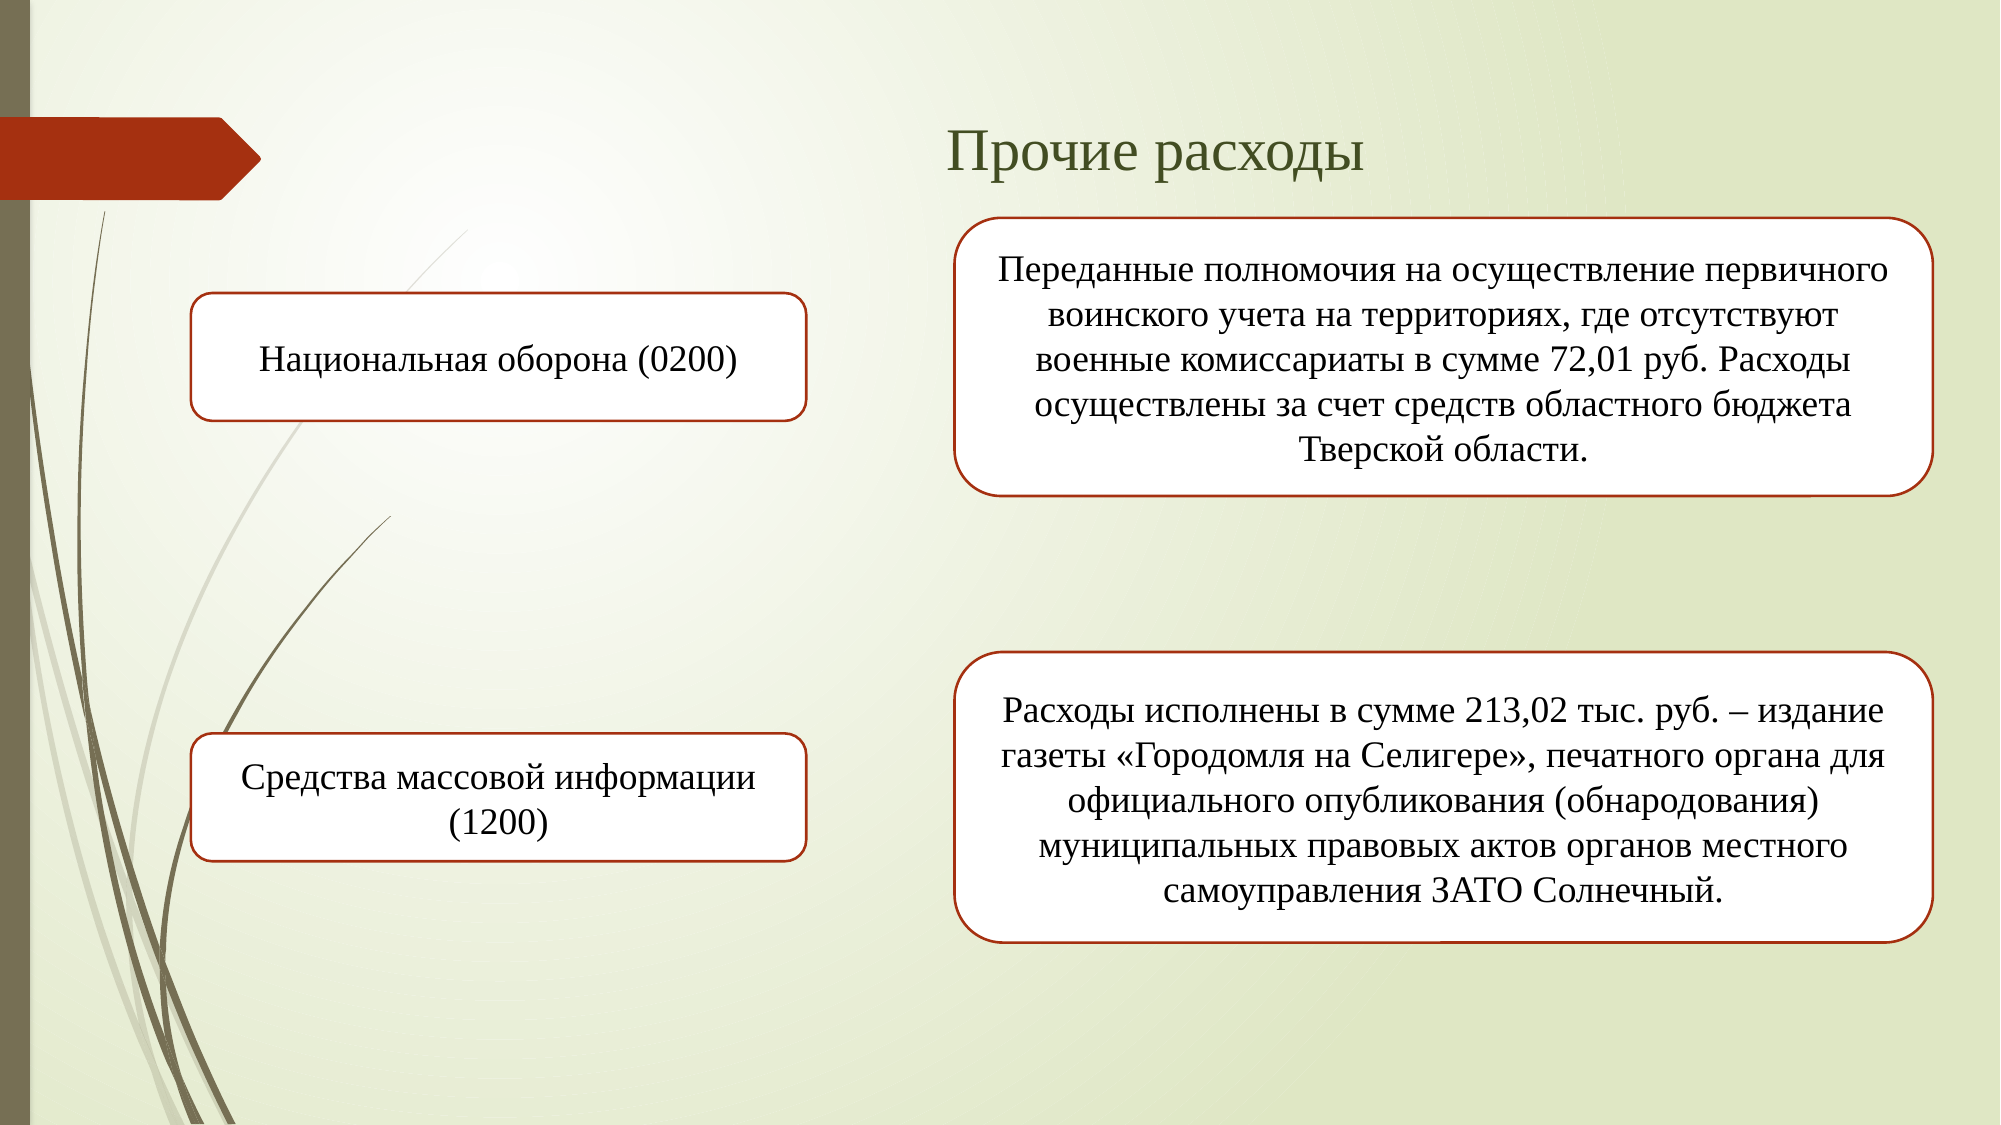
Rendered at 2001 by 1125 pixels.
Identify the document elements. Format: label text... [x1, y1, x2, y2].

text_box Расходы исполнены в сумме 213,02 тыс. руб. – издание газеты «Городомля на Селигере», печатного органа для официального опубликования (обнародования) муниципальных правовых актов органов местного самоуправления ЗАТО Солнечный. [953, 650, 1935, 944]
text_box Национальная оборона (0200) [189, 291, 808, 423]
text_box Переданные полномочия на осуществление первичного воинского учета на территориях, где отсутствуют военные комиссариаты в сумме 72,01 руб. Расходы осуществлены за счет средств областного бюджета Тверской области. [953, 216, 1935, 498]
title Прочие расходы [425, 102, 1888, 198]
text_box Средства массовой информации (1200) [189, 732, 808, 863]
